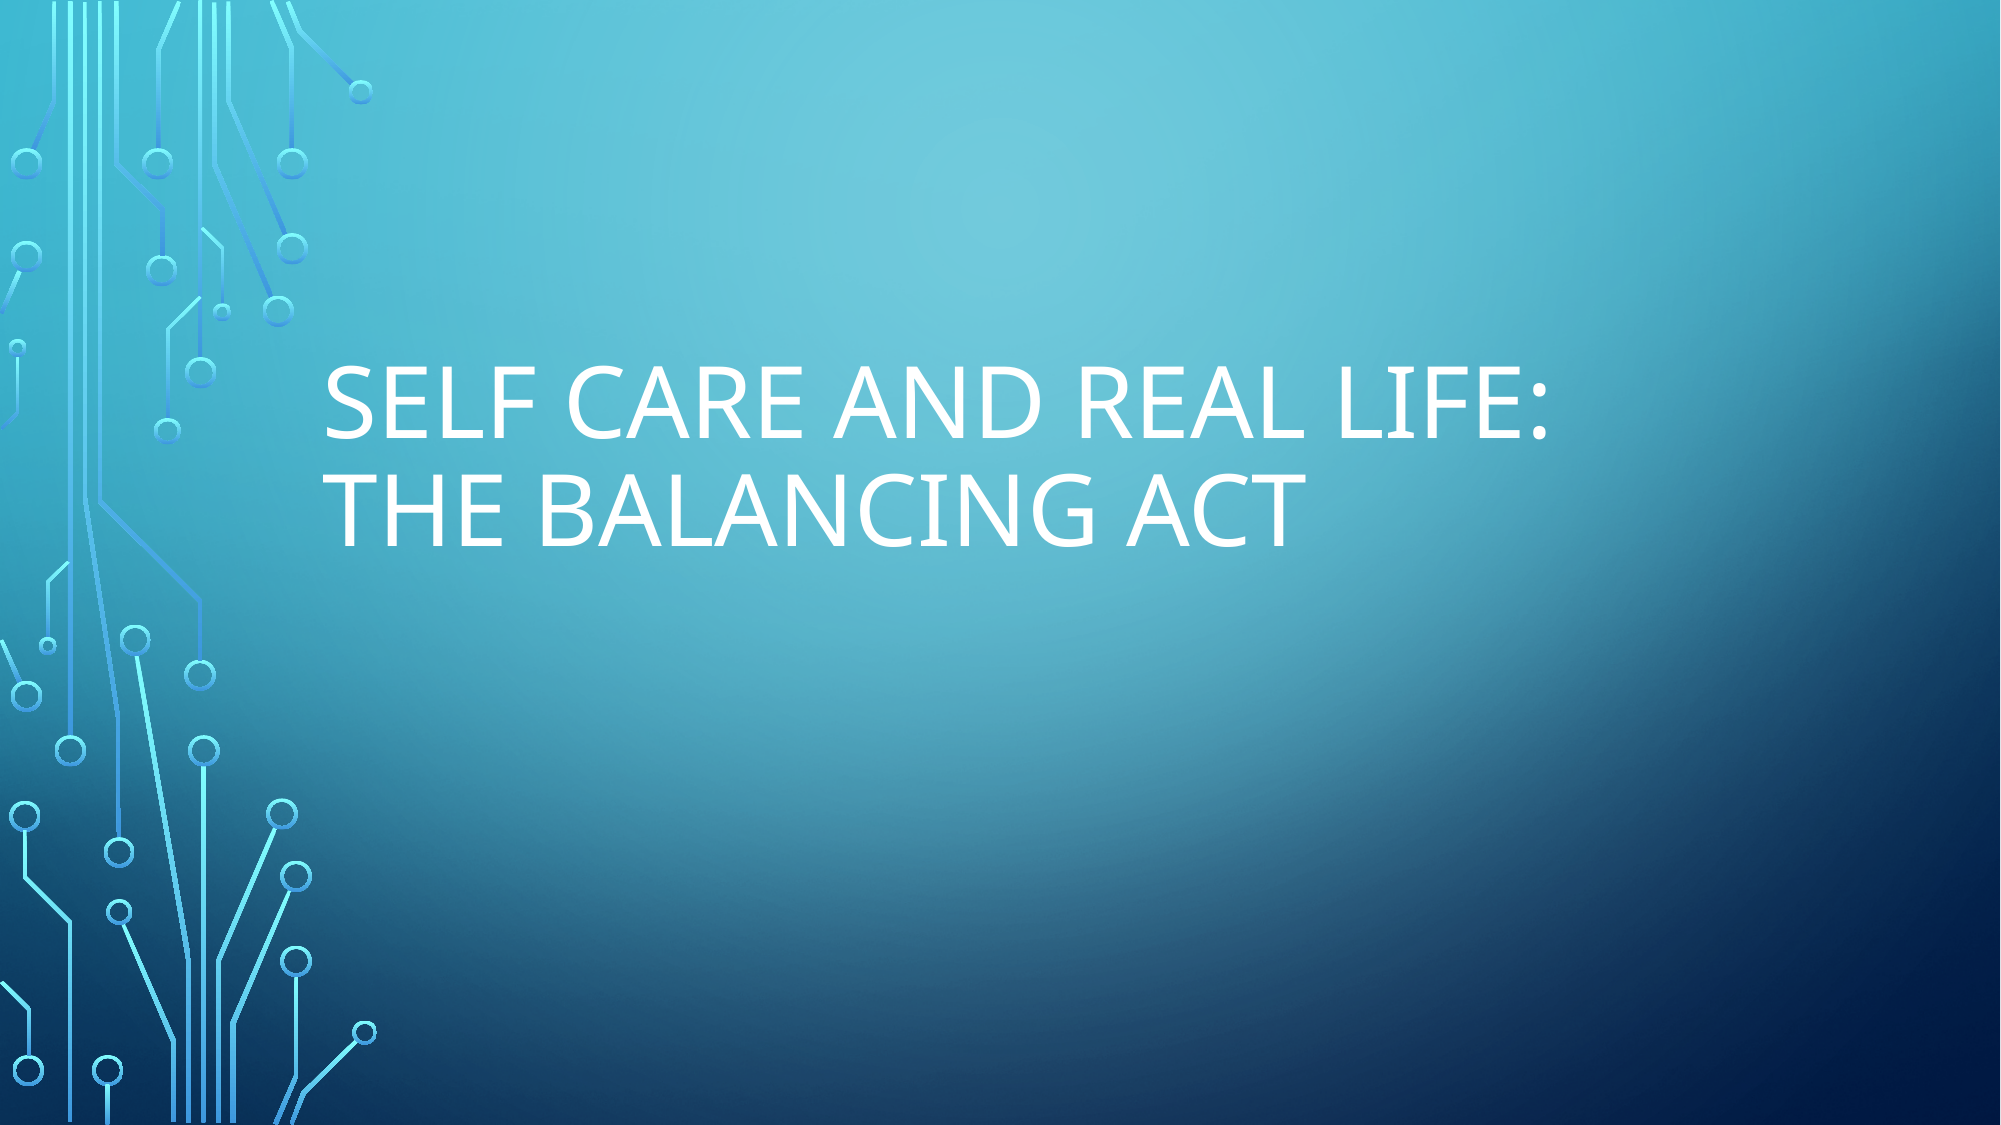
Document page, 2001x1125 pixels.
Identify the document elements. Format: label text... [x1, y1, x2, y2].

title Self care and Real life: The Balancing Act [307, 184, 1750, 576]
